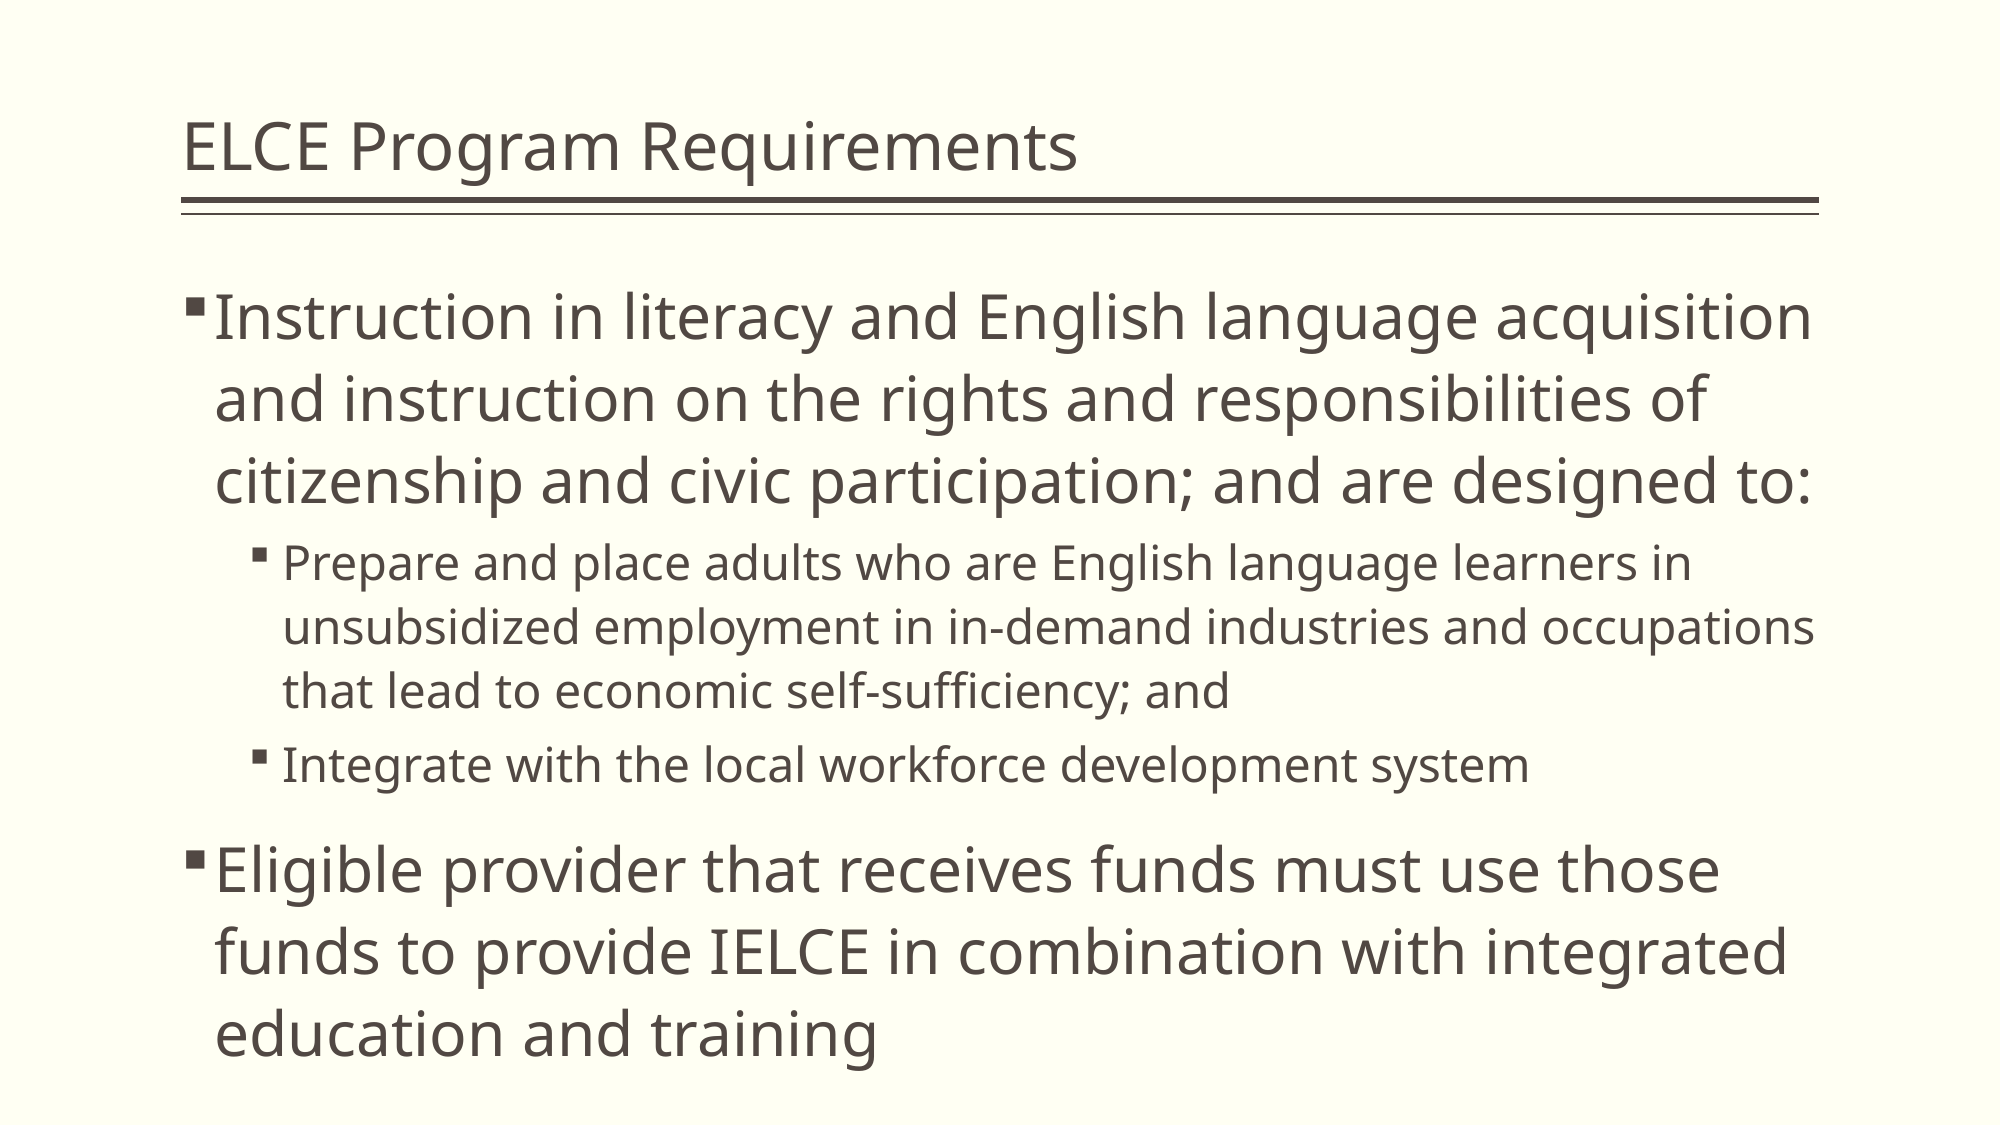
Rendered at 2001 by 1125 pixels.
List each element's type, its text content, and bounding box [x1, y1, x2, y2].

list Instruction in literacy and English language acquisition and instruction on the rights and responsibilities of citizenship and civic participation; and are designed to: Prepare and place adults who are English language learners in unsubsidized employment in in-demand industries and occupations that lead to economic self-sufficiency; and Integrate with the local workforce development system Eligible provider that receives funds must use those funds to provide IELCE in combination with integrated education and training [181, 262, 1819, 1099]
title ELCE Program Requirements [181, 12, 1819, 193]
